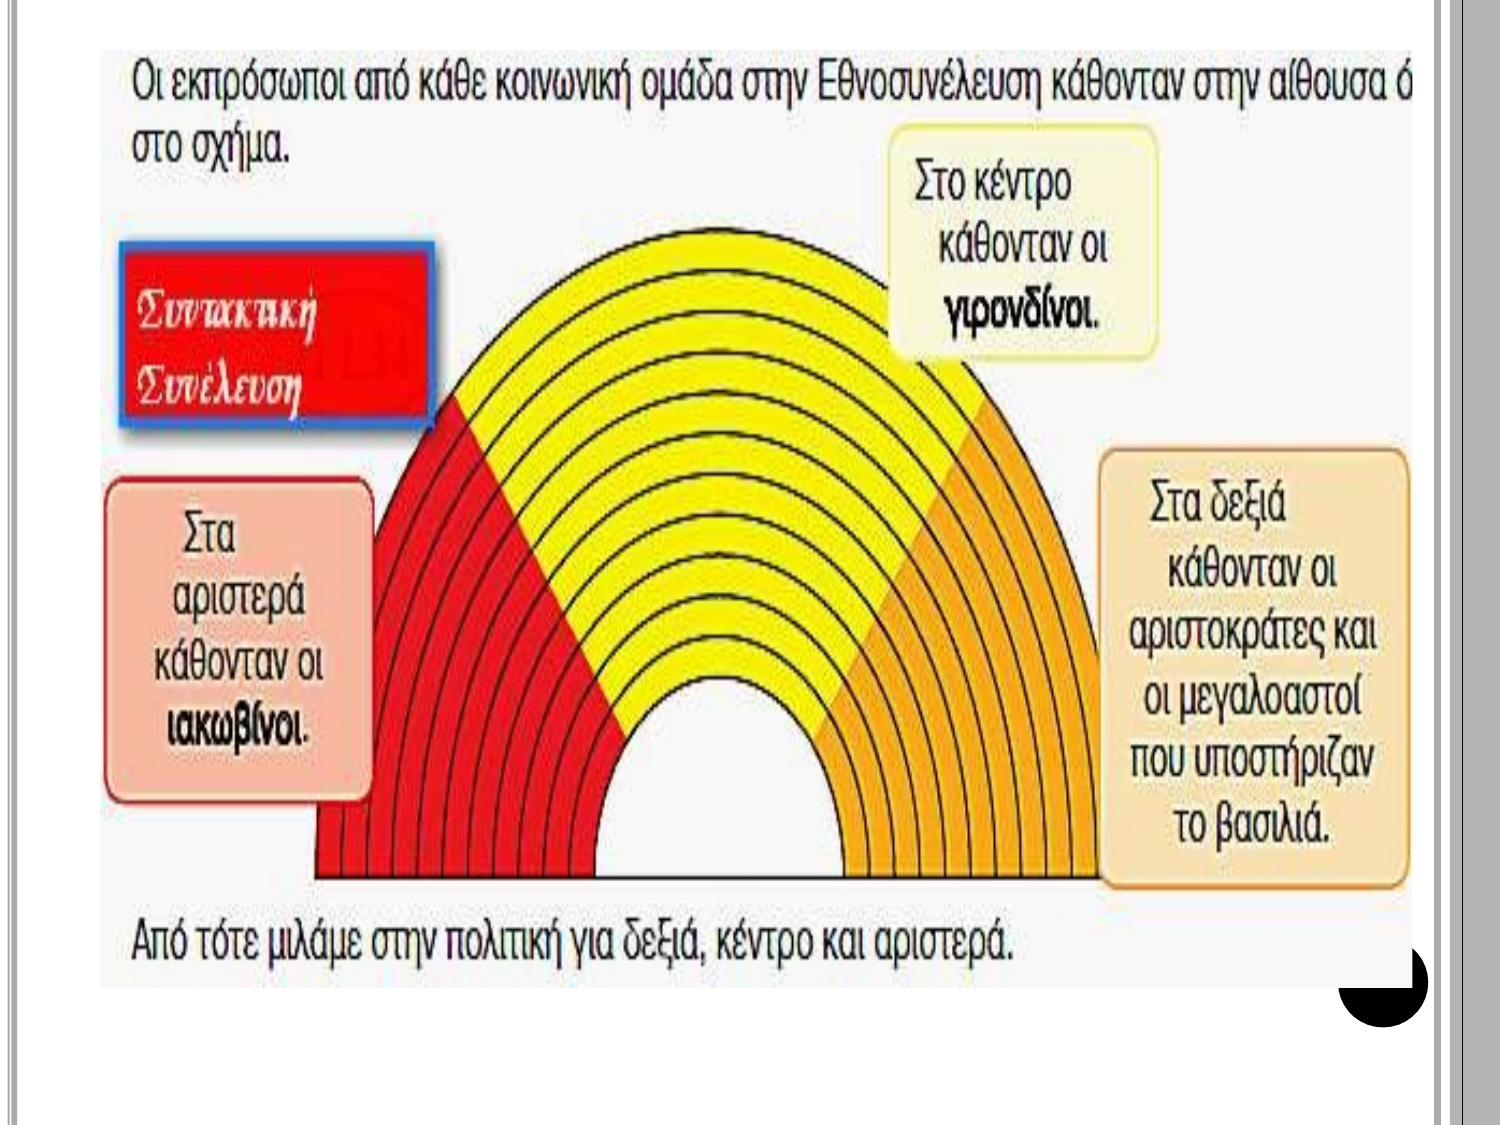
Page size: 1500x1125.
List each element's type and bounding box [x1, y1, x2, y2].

text_box [11, 0, 18, 1125]
text_box [100, 50, 1413, 988]
text_box [1449, 0, 1500, 1125]
text_box [1338, 948, 1429, 1028]
